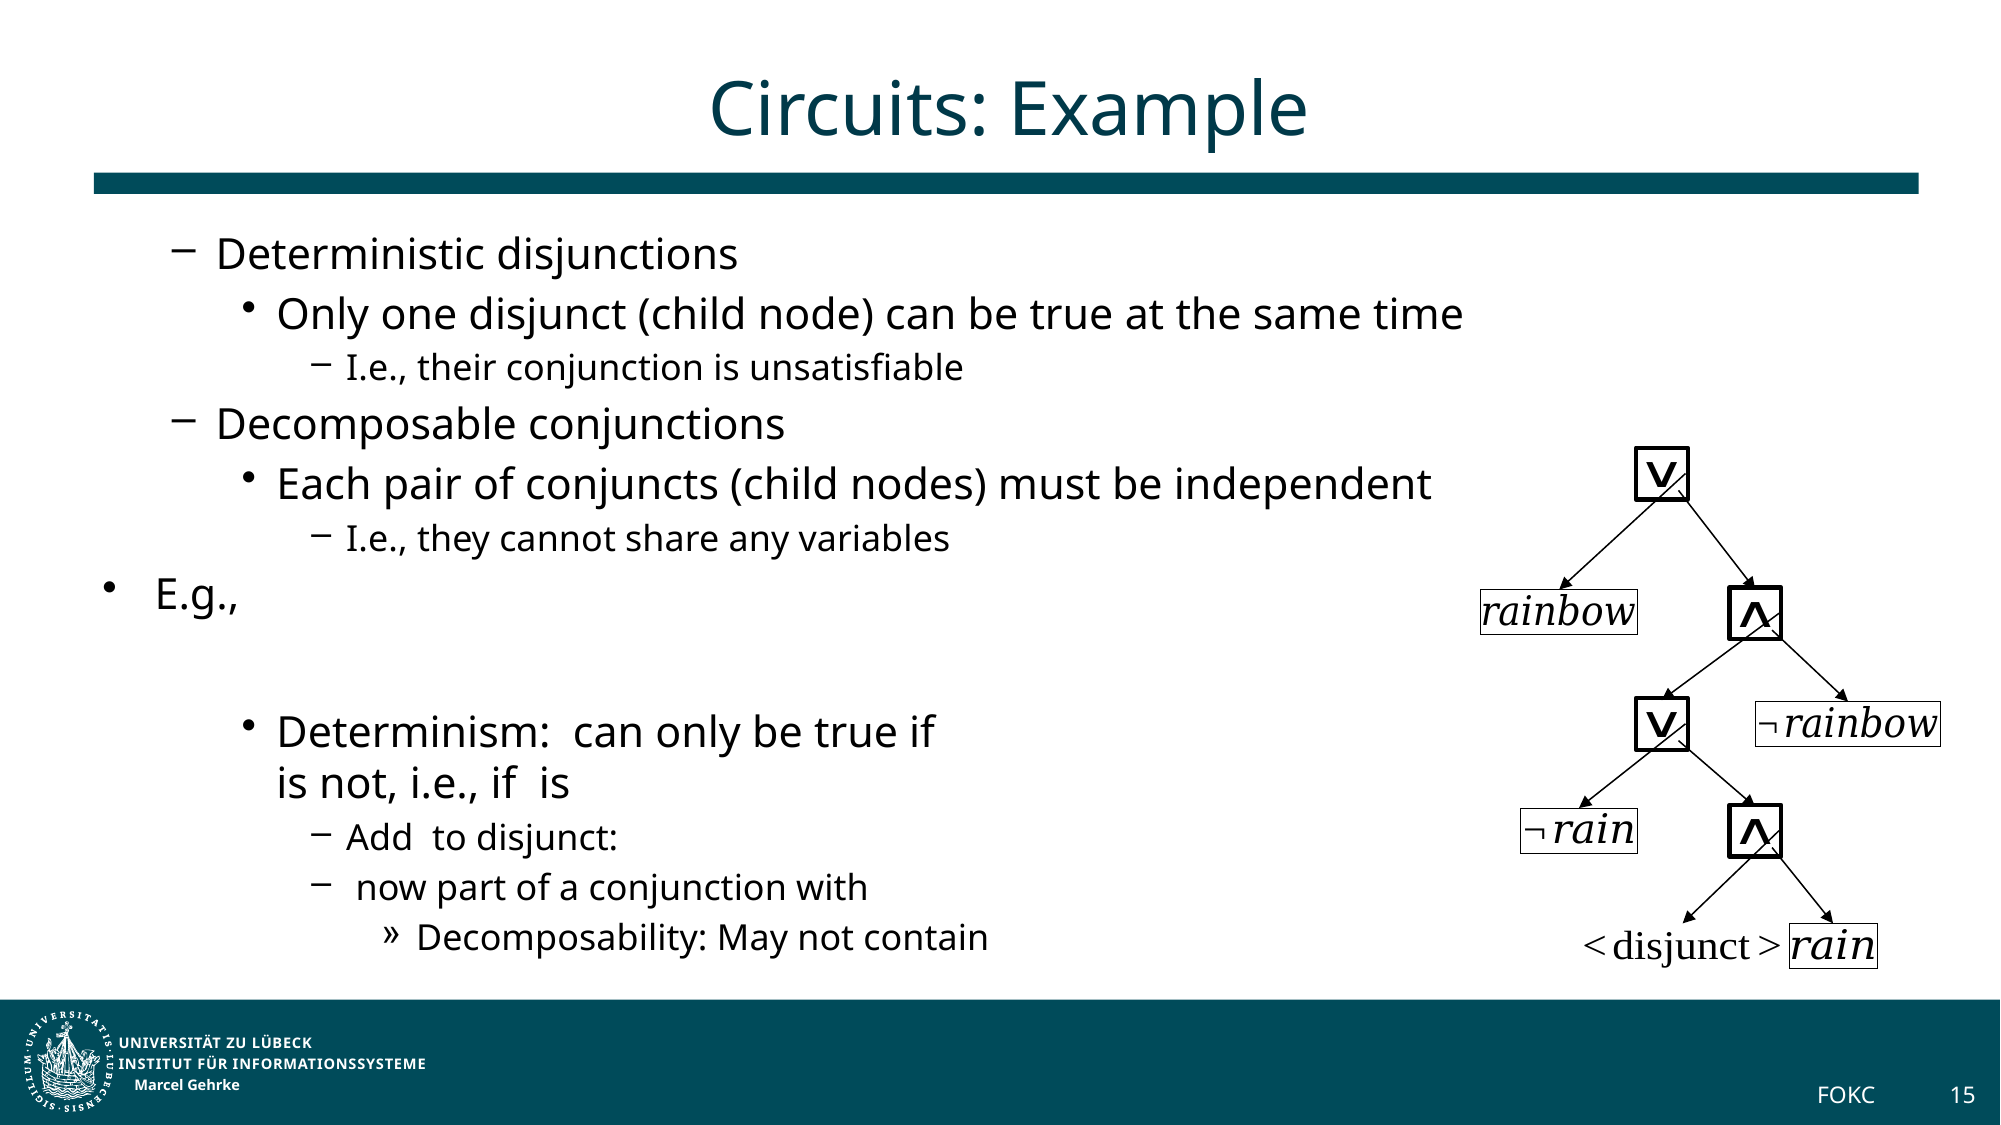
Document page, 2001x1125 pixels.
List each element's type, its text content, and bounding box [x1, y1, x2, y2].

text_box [1661, 629, 1739, 701]
footer Marcel Gehrke [0, 1068, 504, 1101]
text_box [1678, 740, 1756, 808]
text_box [1771, 629, 1849, 702]
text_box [1578, 740, 1646, 809]
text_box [1678, 490, 1756, 590]
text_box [1559, 490, 1646, 590]
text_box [1682, 847, 1739, 924]
title Circuits: Example [99, 52, 1919, 161]
slide_number FOKC [1992, 1073, 2000, 1106]
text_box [1771, 847, 1834, 924]
slide_number 15 [1524, 1073, 1992, 1106]
